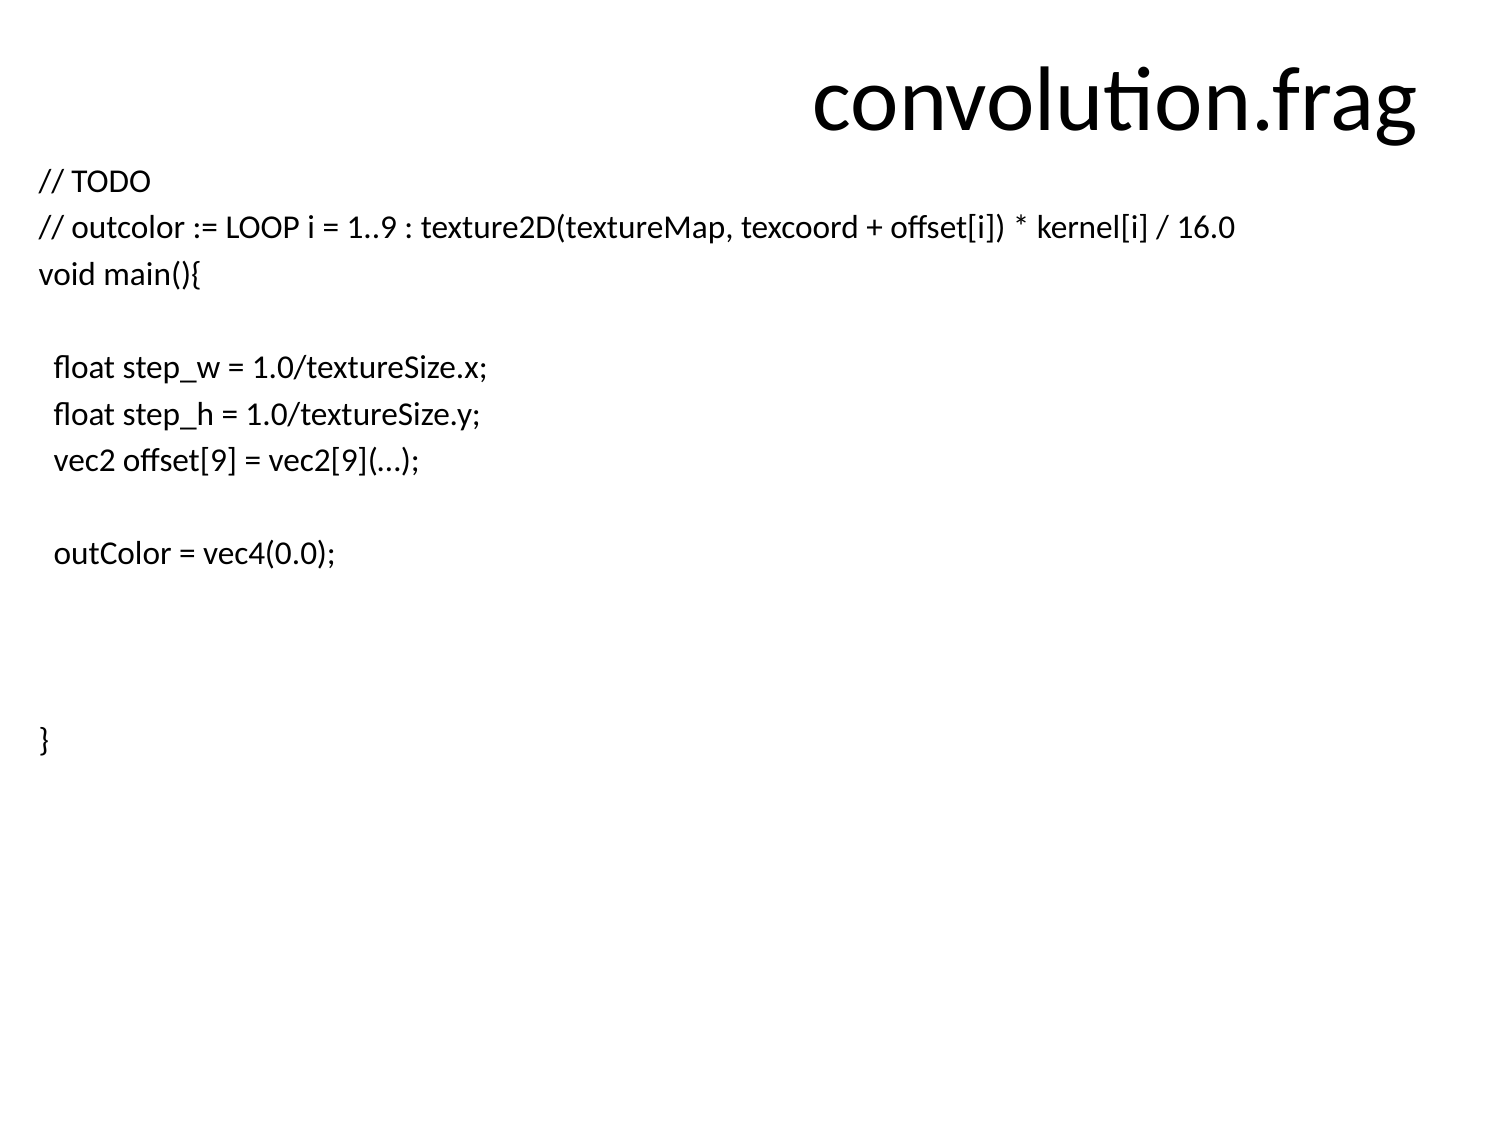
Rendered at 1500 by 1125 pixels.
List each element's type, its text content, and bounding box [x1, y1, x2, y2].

title convolution.frag [731, 0, 1500, 188]
list // TODO // outcolor := LOOP i = 1..9 : texture2D(textureMap, texcoord + offset[i]) * kernel[i] / 16.0 void main(){ float step_w = 1.0/textureSize.x; float step_h = 1.0/textureSize.y; vec2 offset[9] = vec2[9](…); outColor = vec4(0.0); } [23, 11, 1343, 1125]
